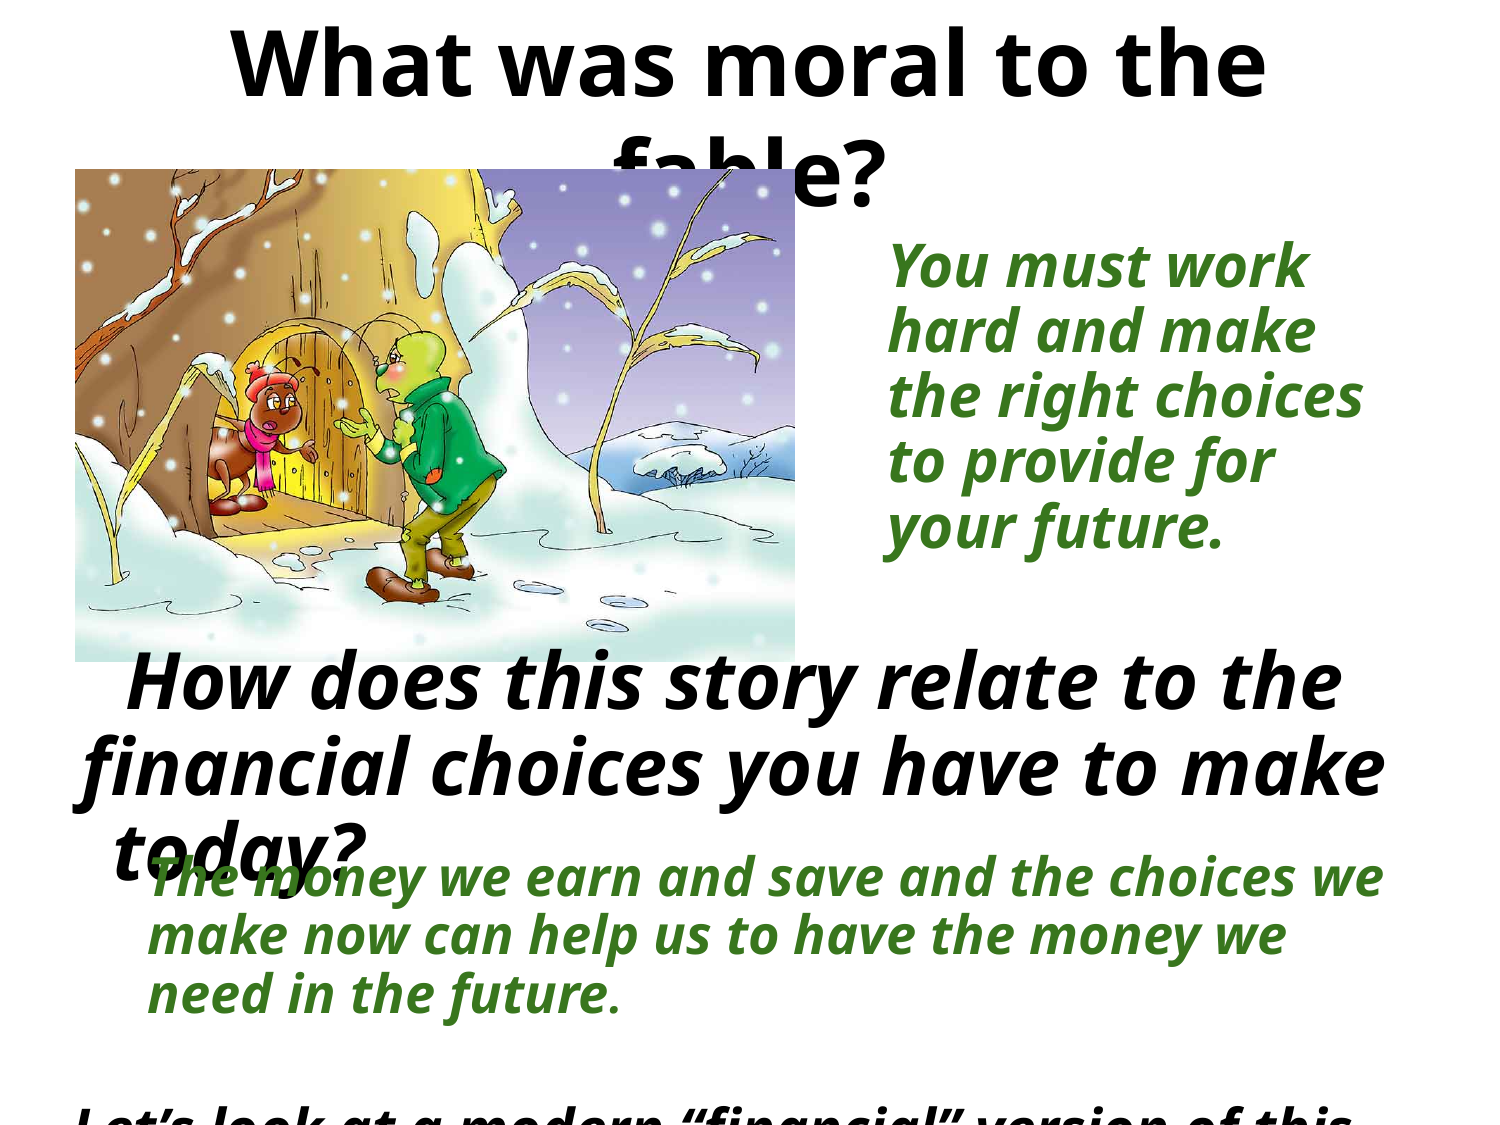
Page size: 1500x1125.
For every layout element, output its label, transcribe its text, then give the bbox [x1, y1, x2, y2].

list You must work hard and make the right choices to provide for your future. [815, 227, 1412, 508]
text_box The money we earn and save and the choices we make now can help us to have the money we need in the future. Let’s look at a modern “financial” version of this classic fable… [57, 834, 1425, 1125]
picture [74, 169, 795, 662]
text_box How does this story relate to the financial choices you have to make today? [19, 626, 1450, 987]
title What was moral to the fable? [75, 21, 1425, 209]
